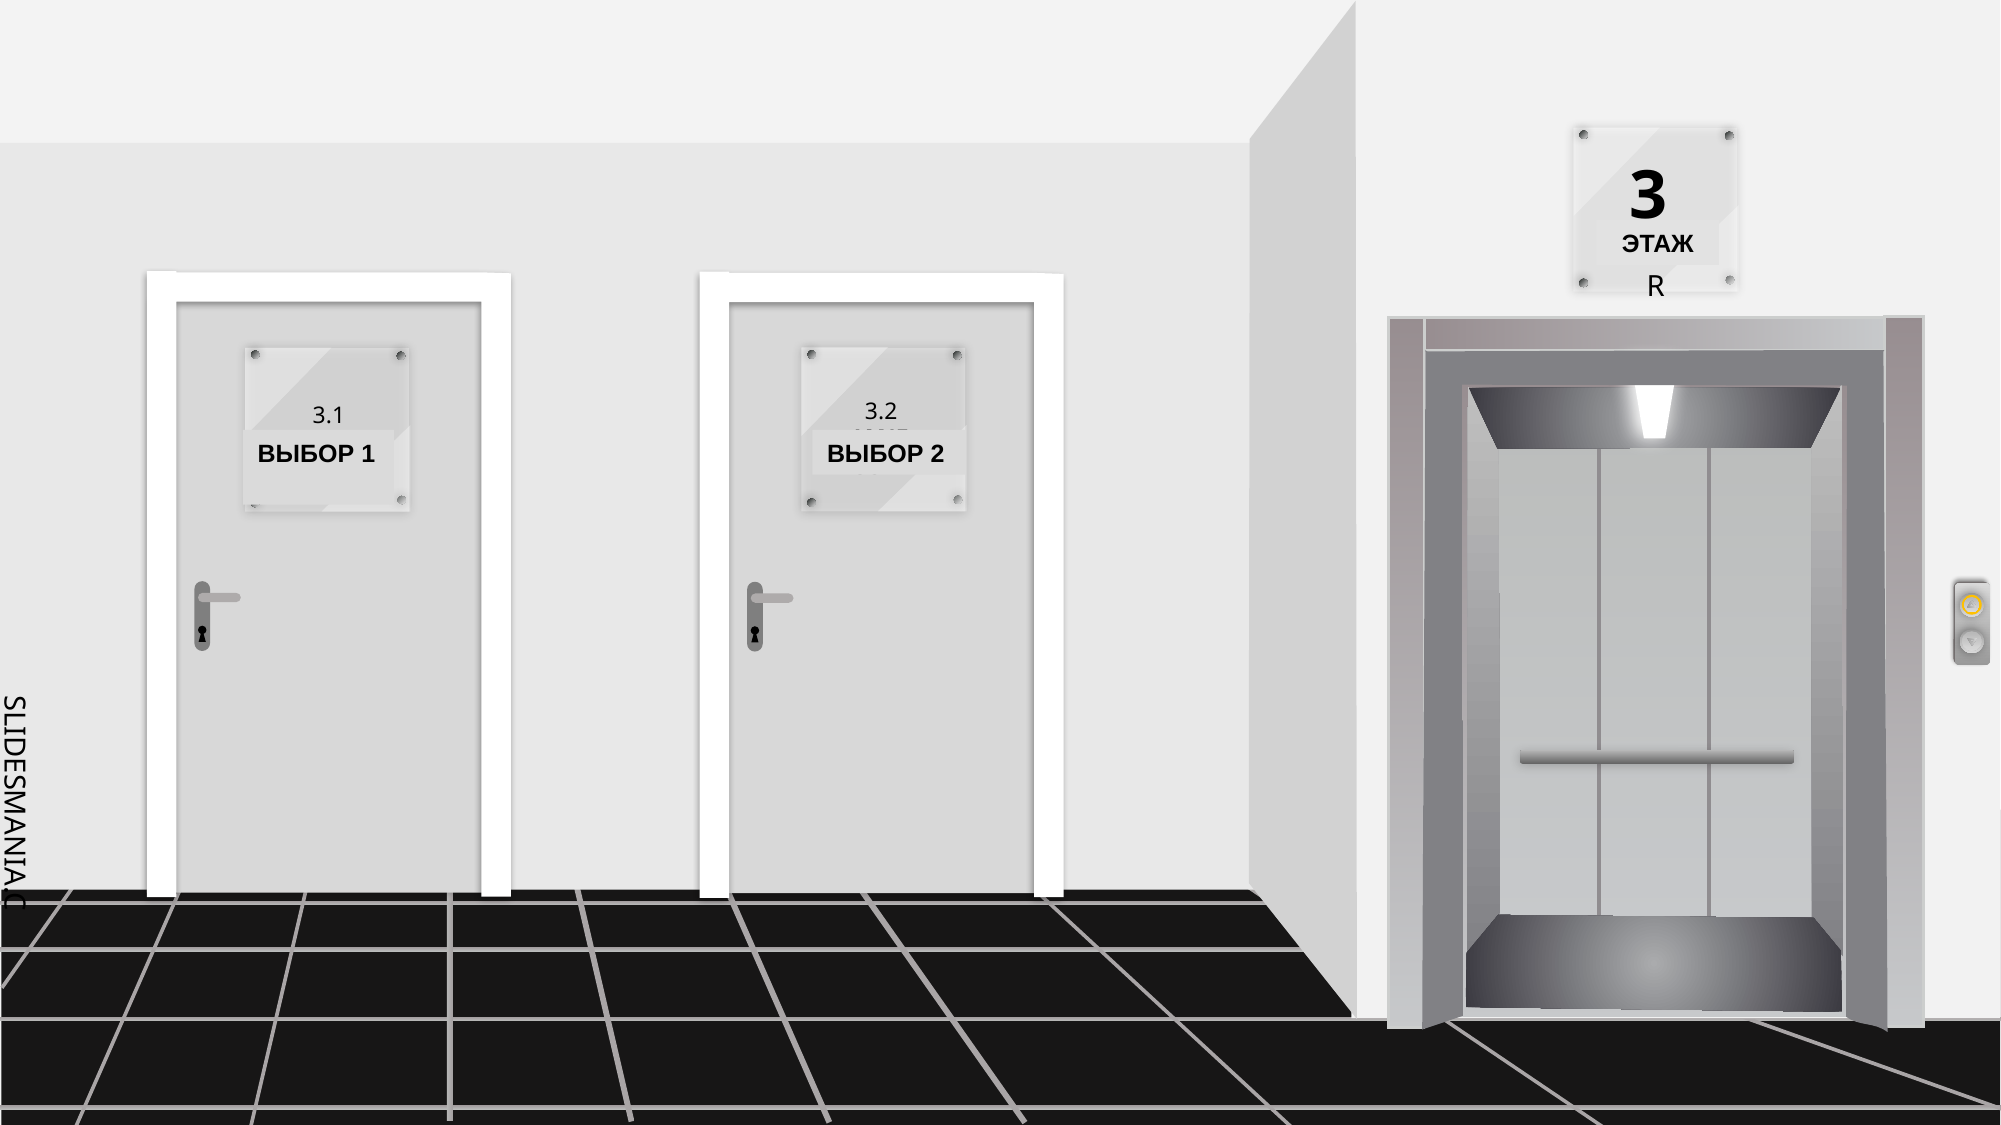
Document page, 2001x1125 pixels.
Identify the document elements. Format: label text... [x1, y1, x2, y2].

text_box ЭТАЖ [1596, 220, 1719, 265]
text_box ВЫБОР 1 [242, 429, 394, 505]
text_box [143, 270, 517, 893]
text_box [697, 270, 1070, 893]
text_box [1388, 324, 1928, 1029]
text_box ВЫБОР 2 [812, 429, 966, 475]
